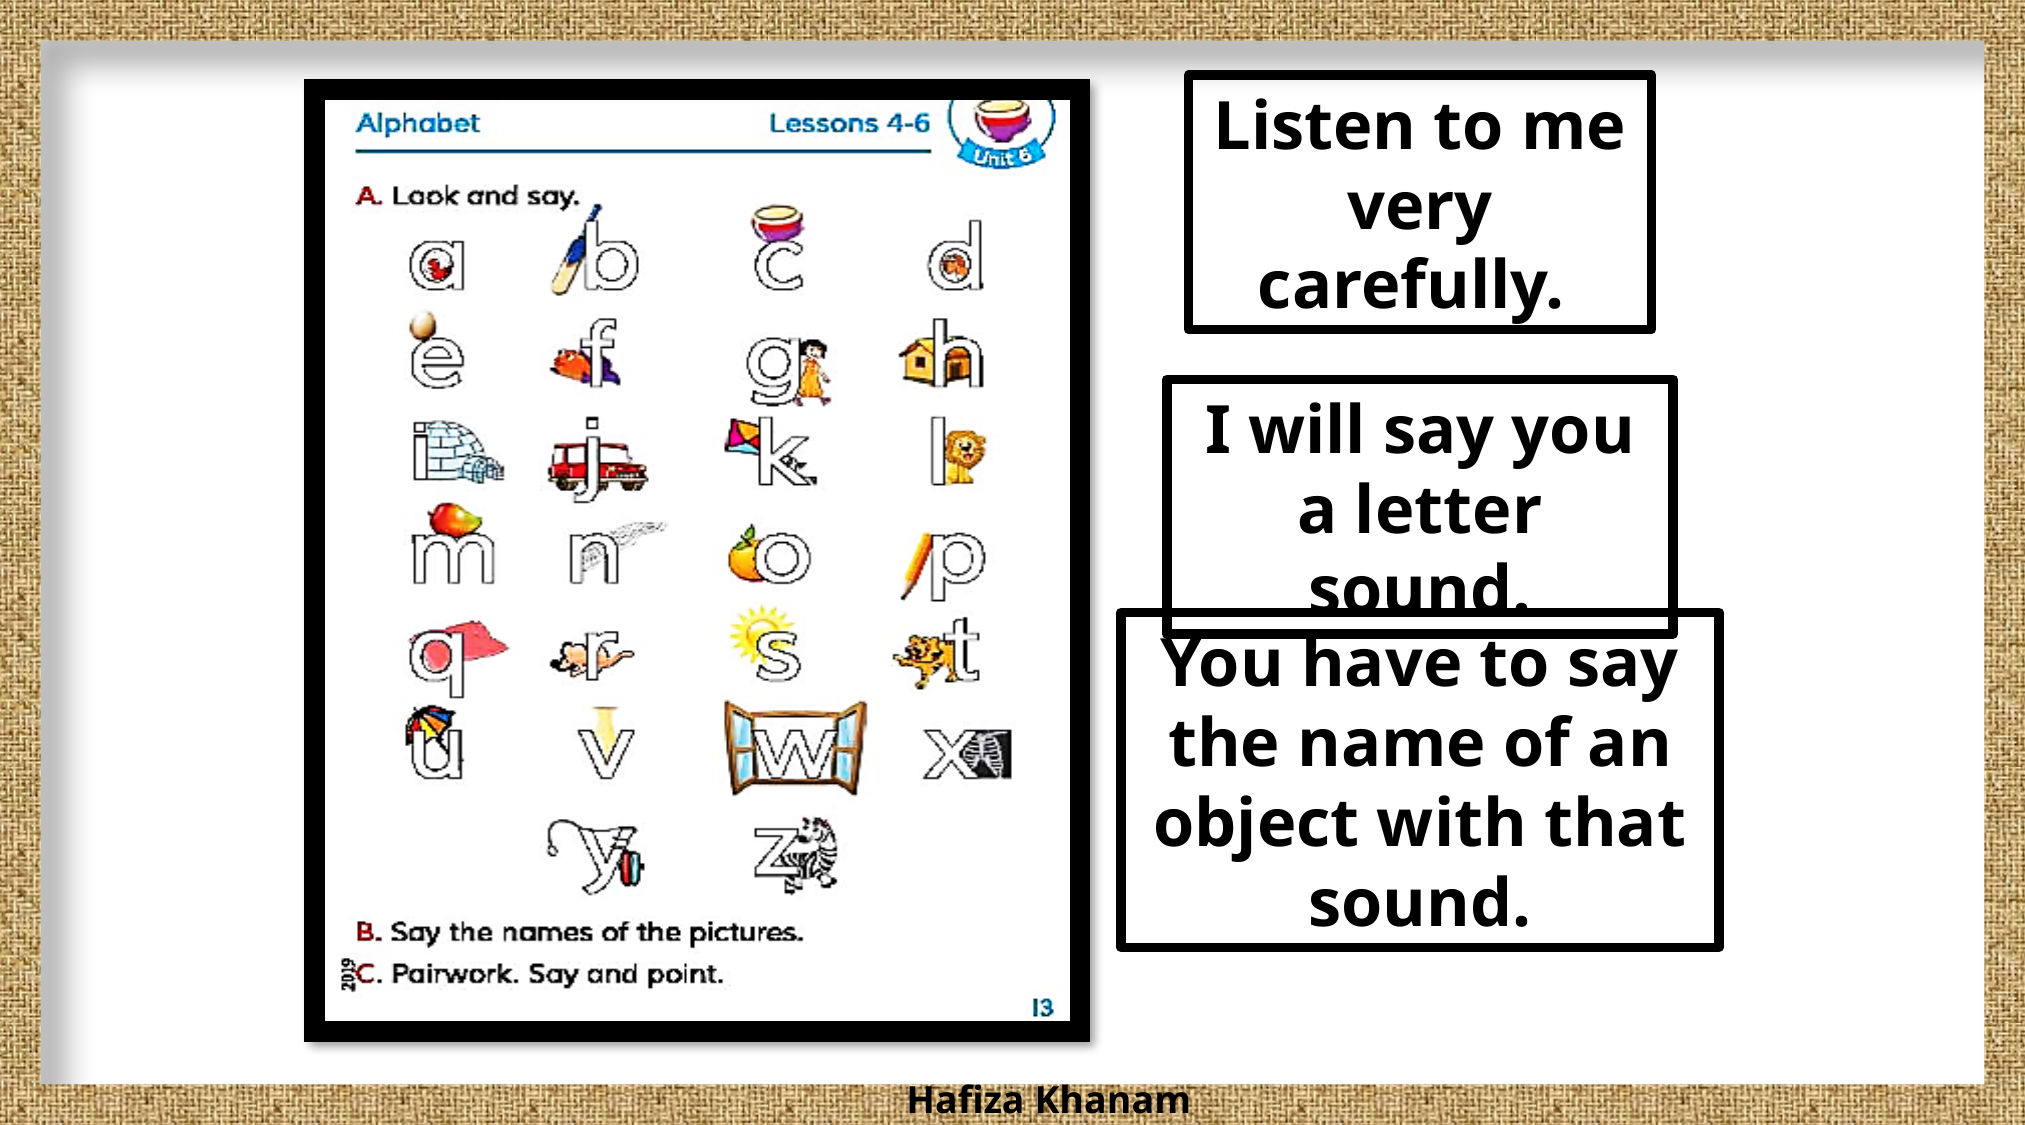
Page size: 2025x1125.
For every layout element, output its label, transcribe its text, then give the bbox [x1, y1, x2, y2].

picture [0, 0, 2025, 1125]
text_box Listen to me very carefully. [1188, 74, 1652, 330]
text_box You have to say the name of an object with that sound. [1120, 612, 1720, 948]
text_box I will say you a letter sound. [1166, 379, 1674, 612]
